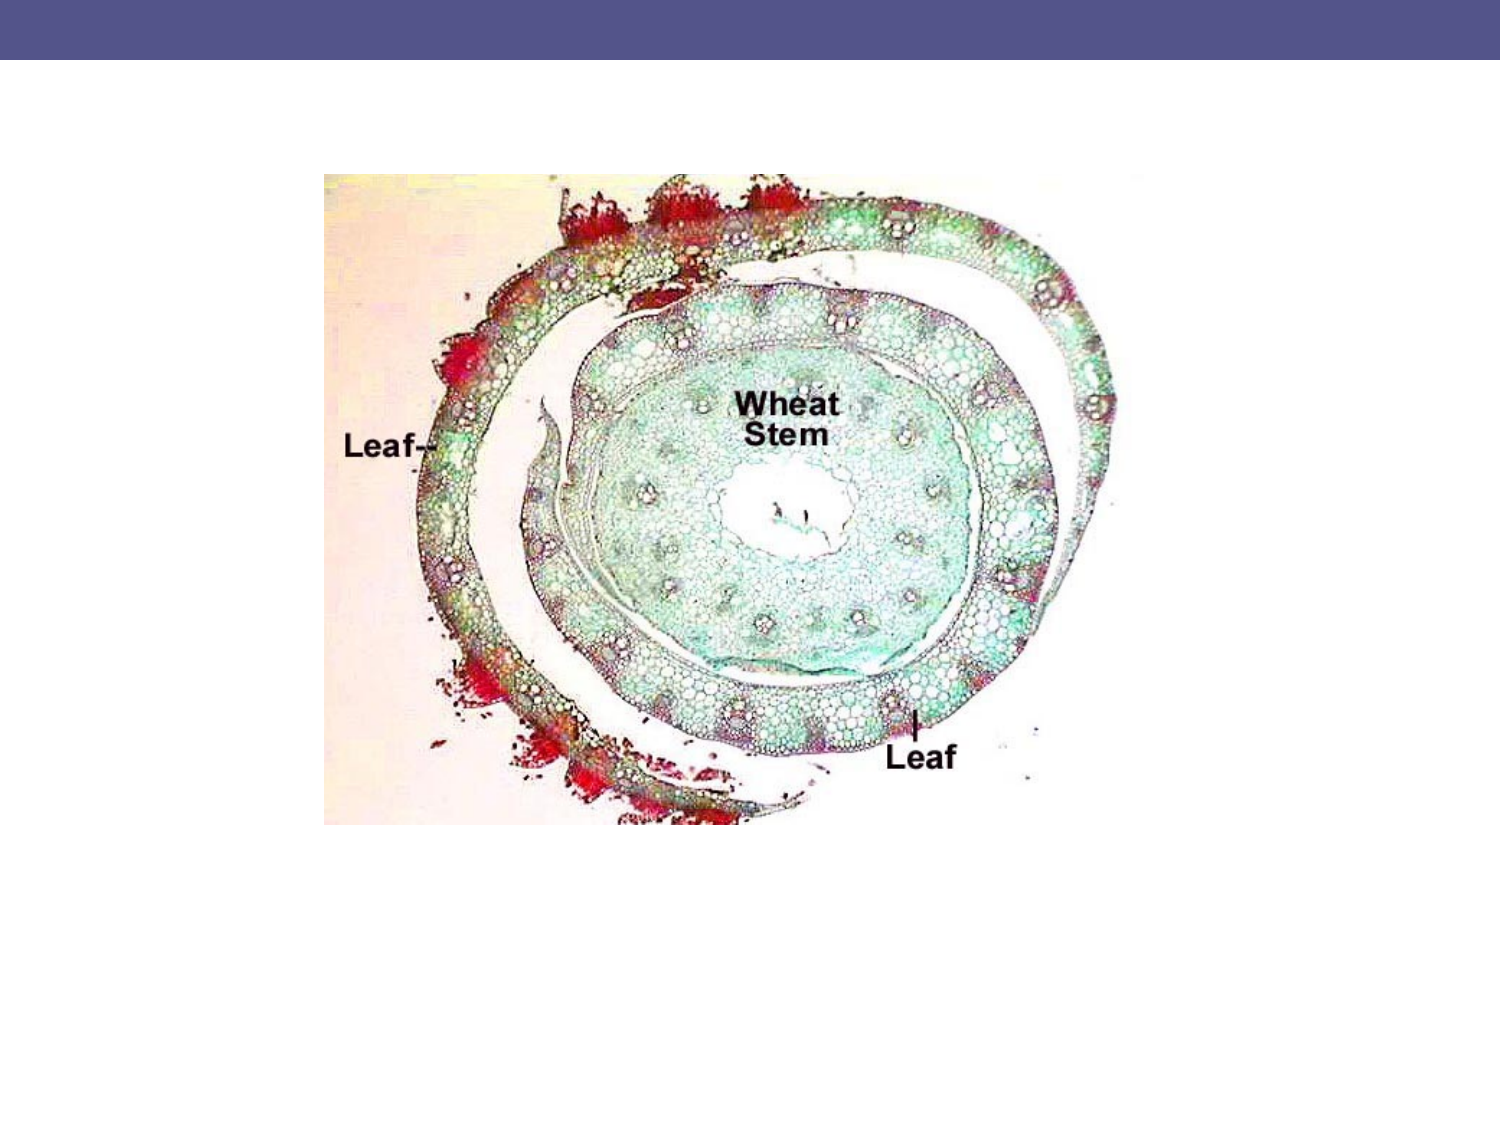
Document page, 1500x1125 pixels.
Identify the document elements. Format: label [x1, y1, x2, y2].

picture [324, 174, 1144, 826]
